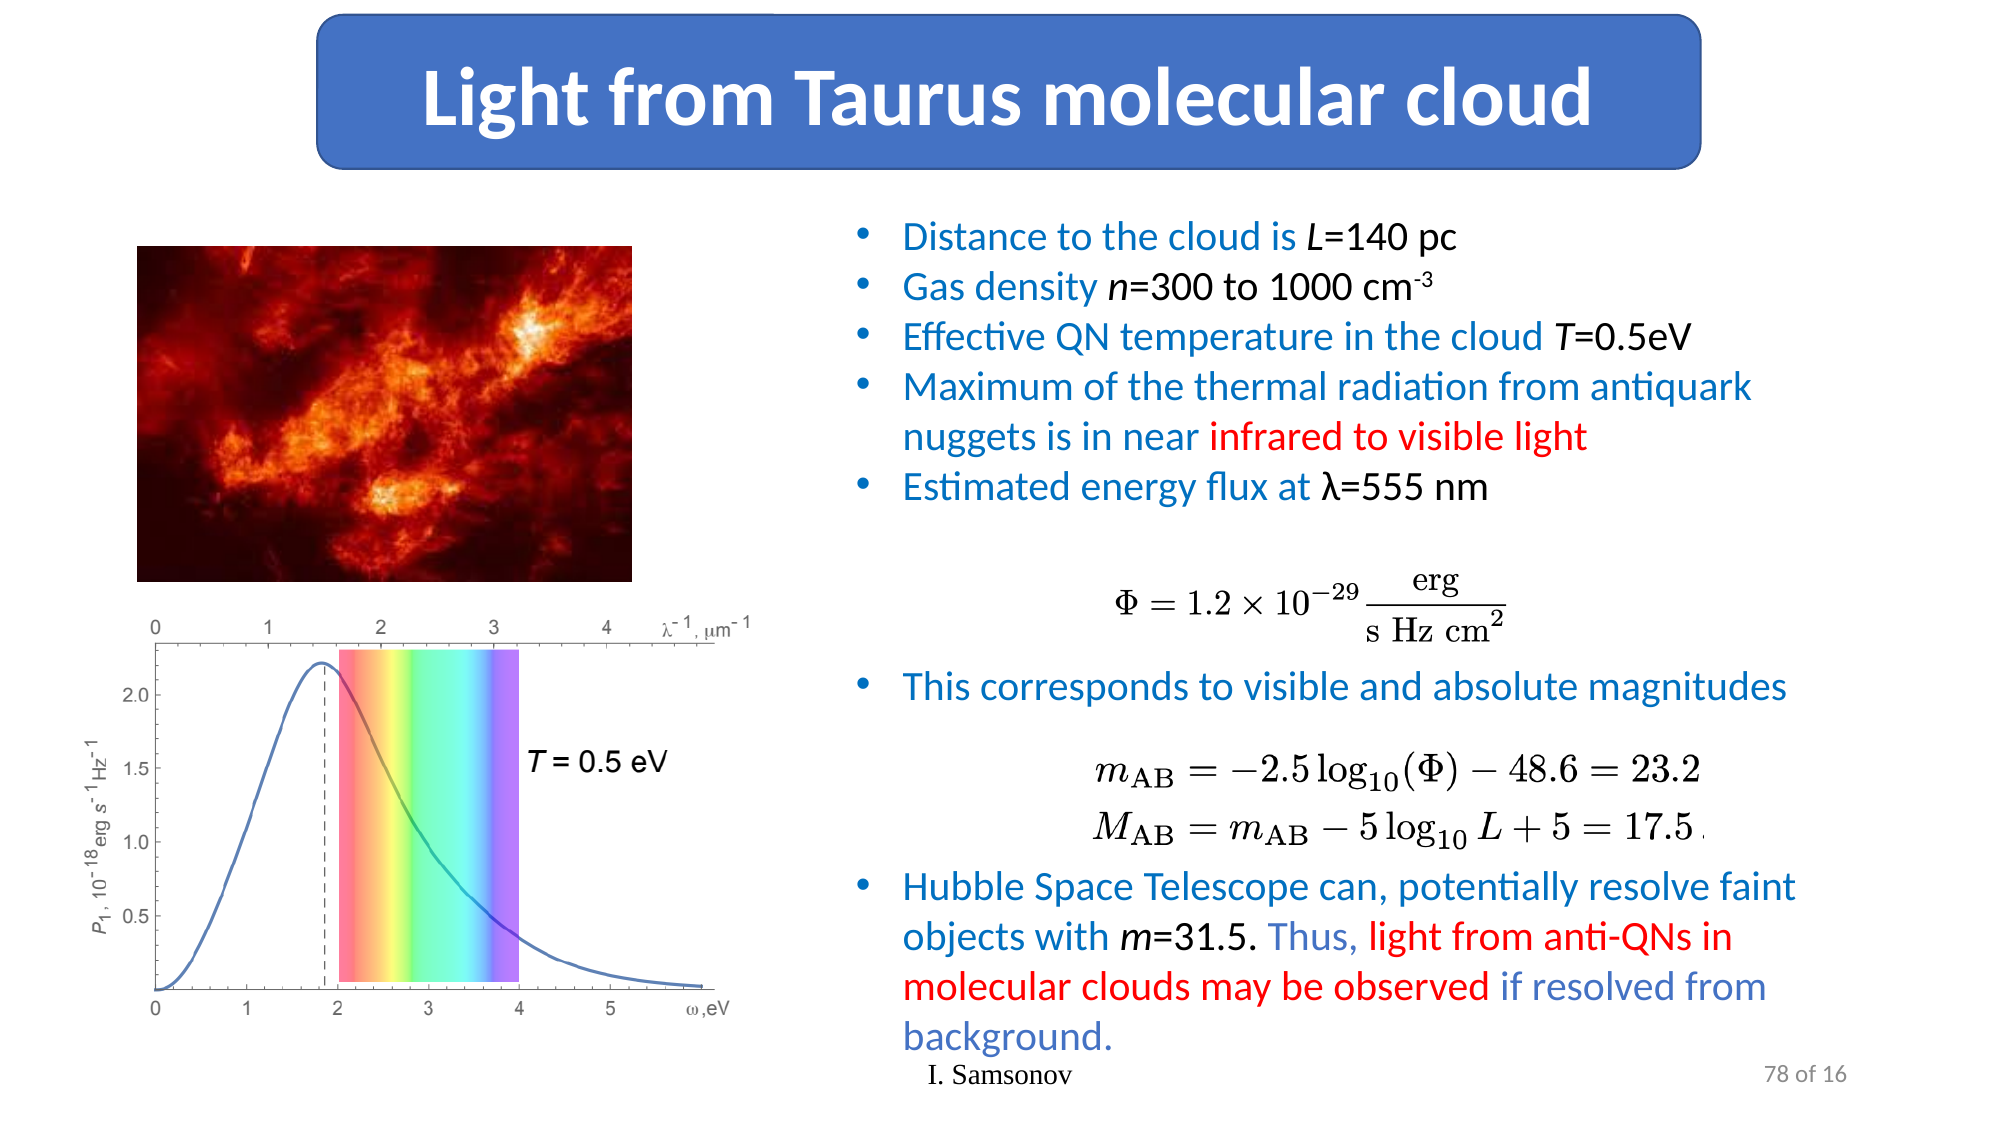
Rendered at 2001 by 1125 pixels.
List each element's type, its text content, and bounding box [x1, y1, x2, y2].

text_box Light from Taurus molecular cloud [316, 13, 1702, 170]
text_box Distance to the cloud is L=140 pc Gas density n=300 to 1000 cm-3 Effective QN temperature in the cloud T=0.5eV Maximum of the thermal radiation from antiquark nuggets is in near infrared to visible light Estimated energy flux at λ=555 nm This corresponds to visible and absolute magnitudes Hubble Space Telescope can, potentially resolve faint objects with m=31.5. Thus, light from anti-QNs in molecular clouds may be observed if resolved from background. [841, 201, 1909, 1067]
picture [76, 604, 752, 1025]
footer I. Samsonov [662, 1042, 1338, 1103]
picture [1081, 737, 1704, 857]
slide_number 78 of 16 [1412, 1067, 1863, 1103]
picture [1098, 555, 1514, 654]
picture [137, 246, 632, 582]
